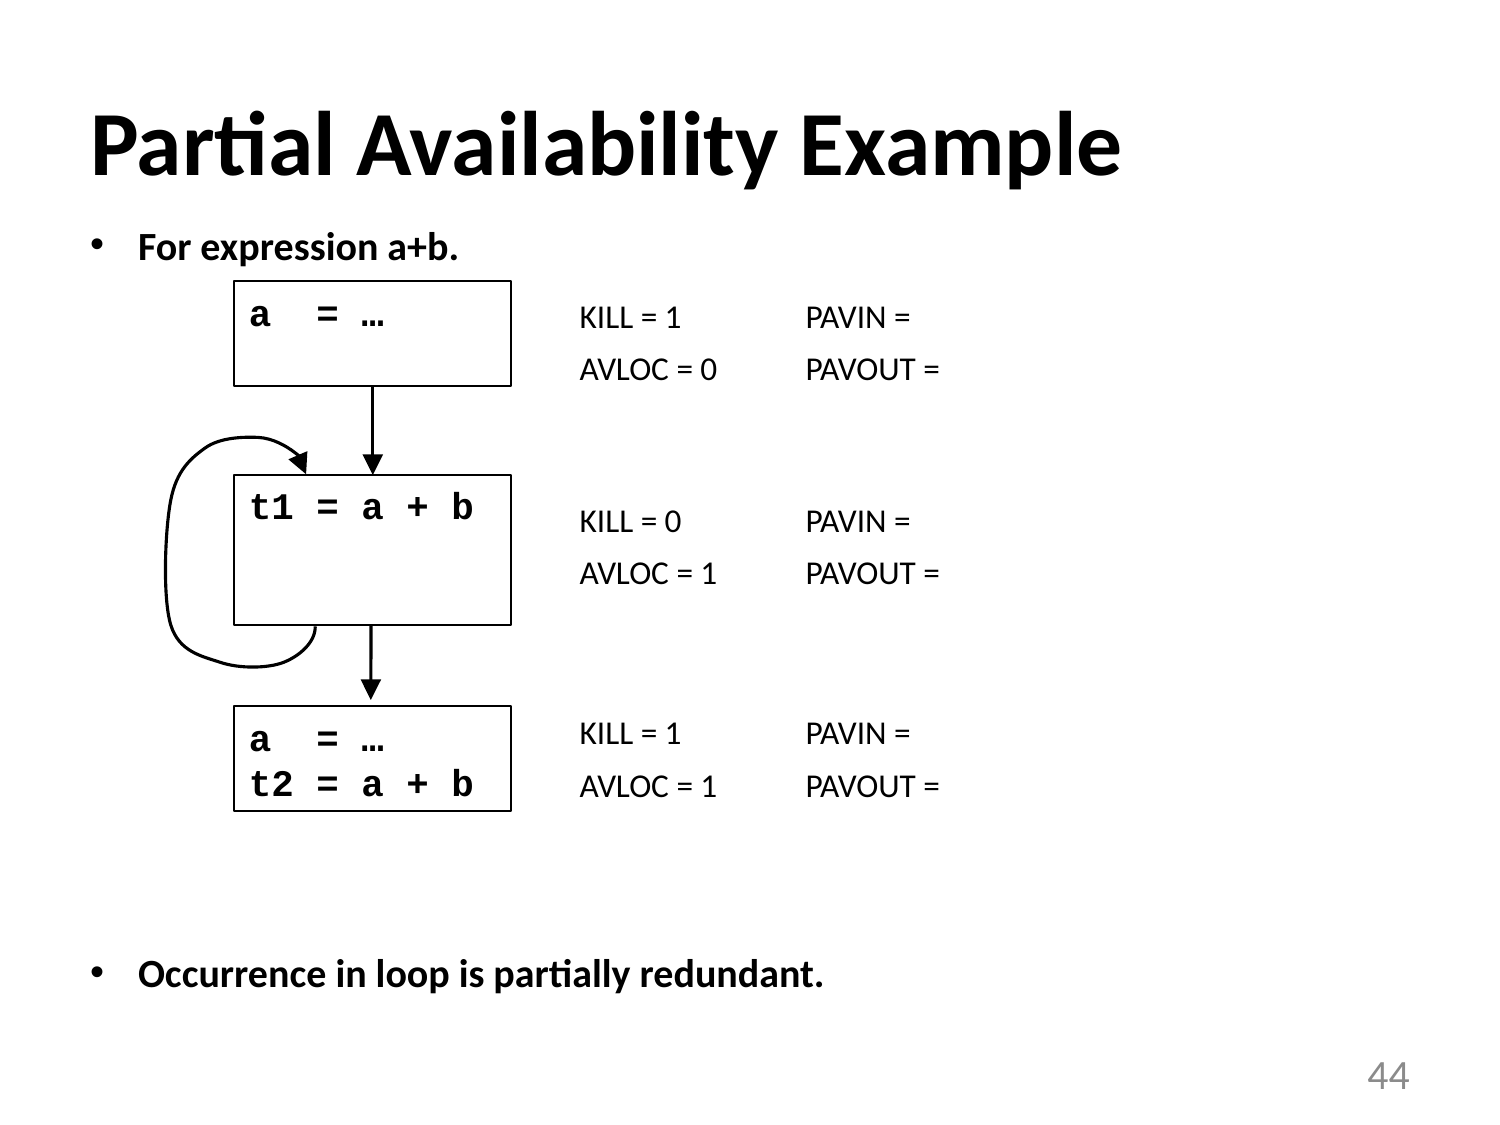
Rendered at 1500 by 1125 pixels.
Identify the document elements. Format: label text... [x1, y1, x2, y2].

text_box PAVIN = PAVOUT = [790, 703, 956, 812]
list For expression a+b. Occurrence in loop is partially redundant. [75, 212, 1438, 1005]
text_box KILL = 1 AVLOC = 0 [564, 287, 733, 395]
text_box t1 = a + b [307, 474, 512, 625]
text_box a = … [234, 281, 512, 387]
text_box [164, 436, 317, 668]
text_box KILL = 0 AVLOC = 1 [564, 491, 733, 599]
text_box PAVIN = PAVOUT = [790, 491, 956, 599]
text_box PAVIN = PAVOUT = [790, 287, 956, 395]
title Partial Availability Example [75, 45, 1425, 212]
text_box a = … t2 = a + b [234, 706, 512, 812]
text_box KILL = 1 AVLOC = 1 [564, 703, 733, 812]
slide_number 44 [1074, 1042, 1425, 1103]
